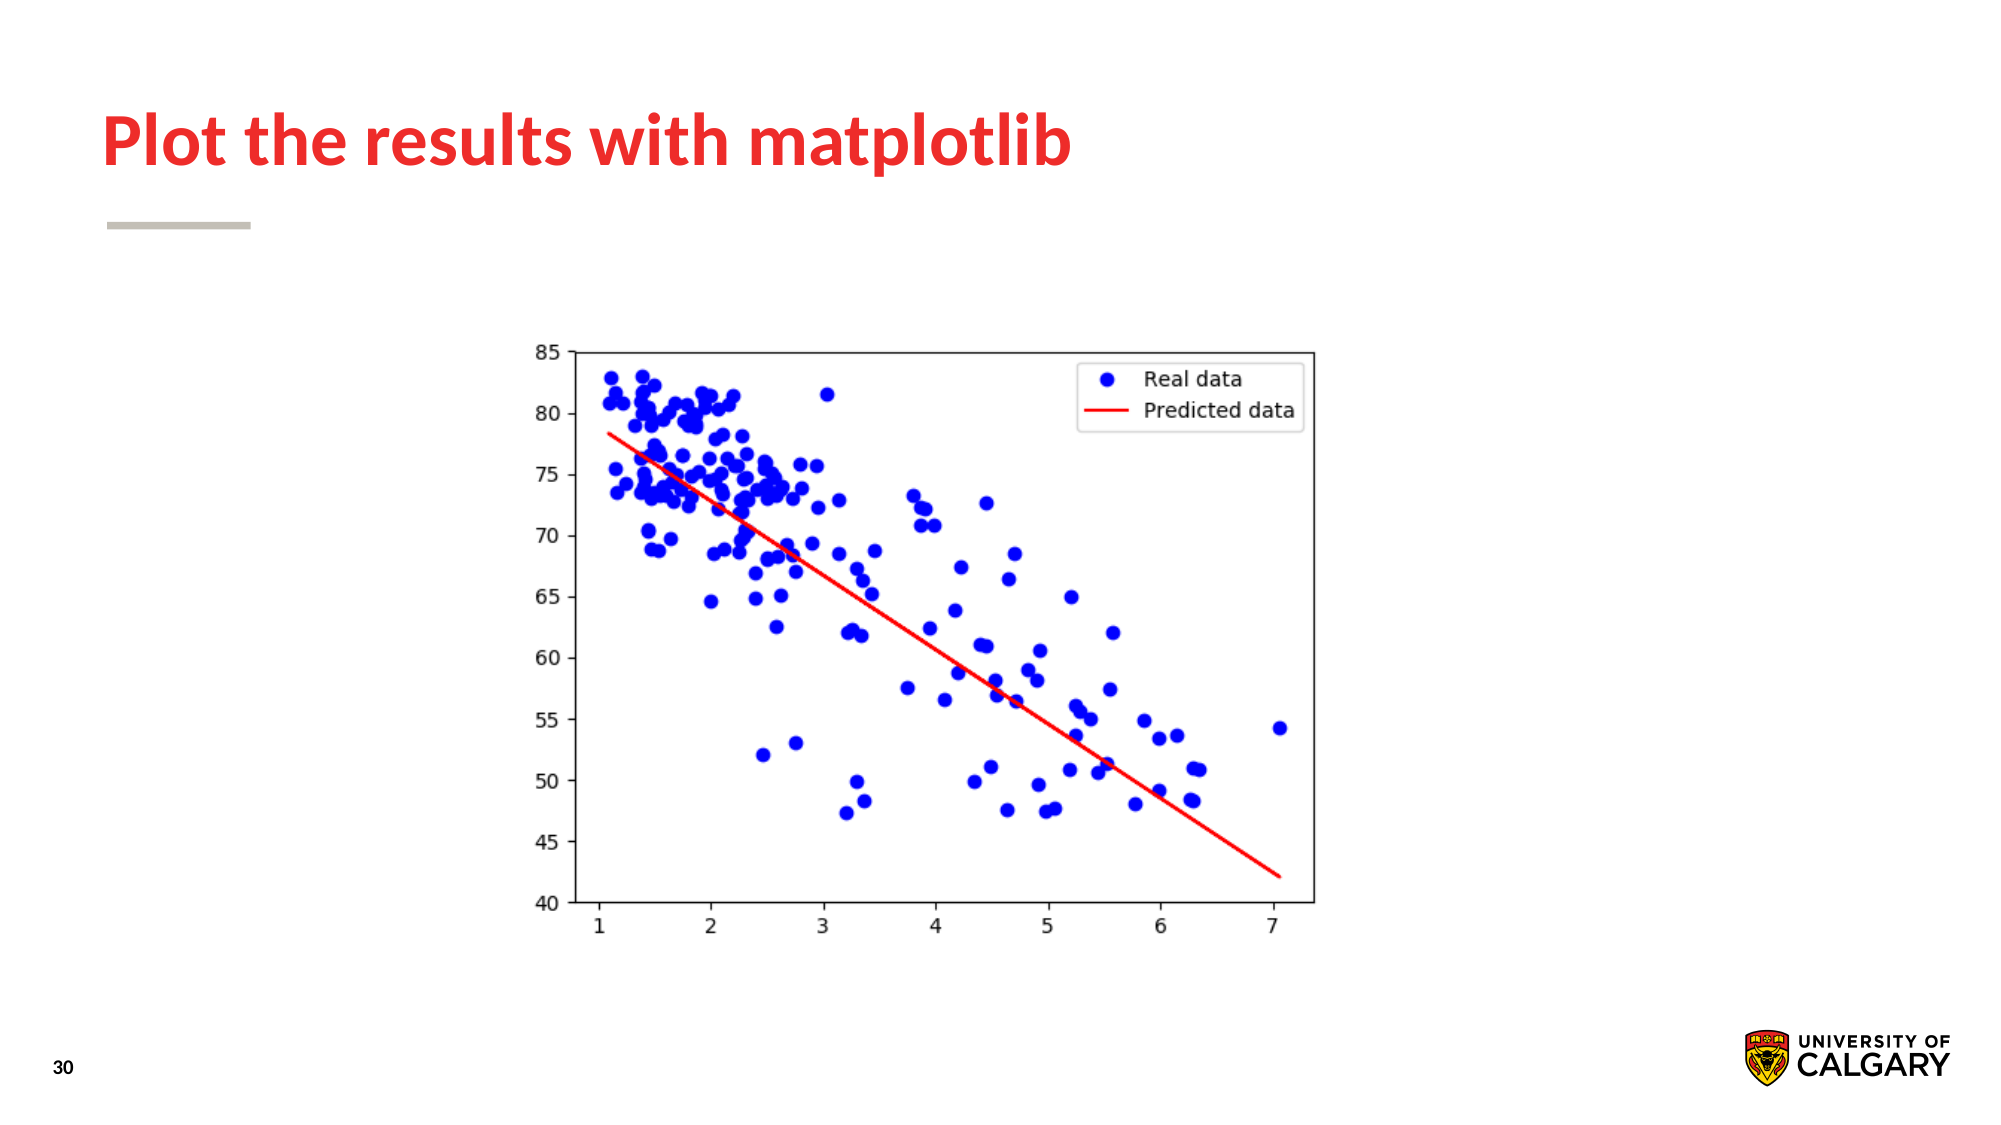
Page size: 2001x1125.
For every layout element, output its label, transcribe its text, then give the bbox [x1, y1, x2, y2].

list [456, 266, 1409, 981]
picture [1722, 1012, 1973, 1099]
title Plot the results with matplotlib [87, 60, 1774, 222]
